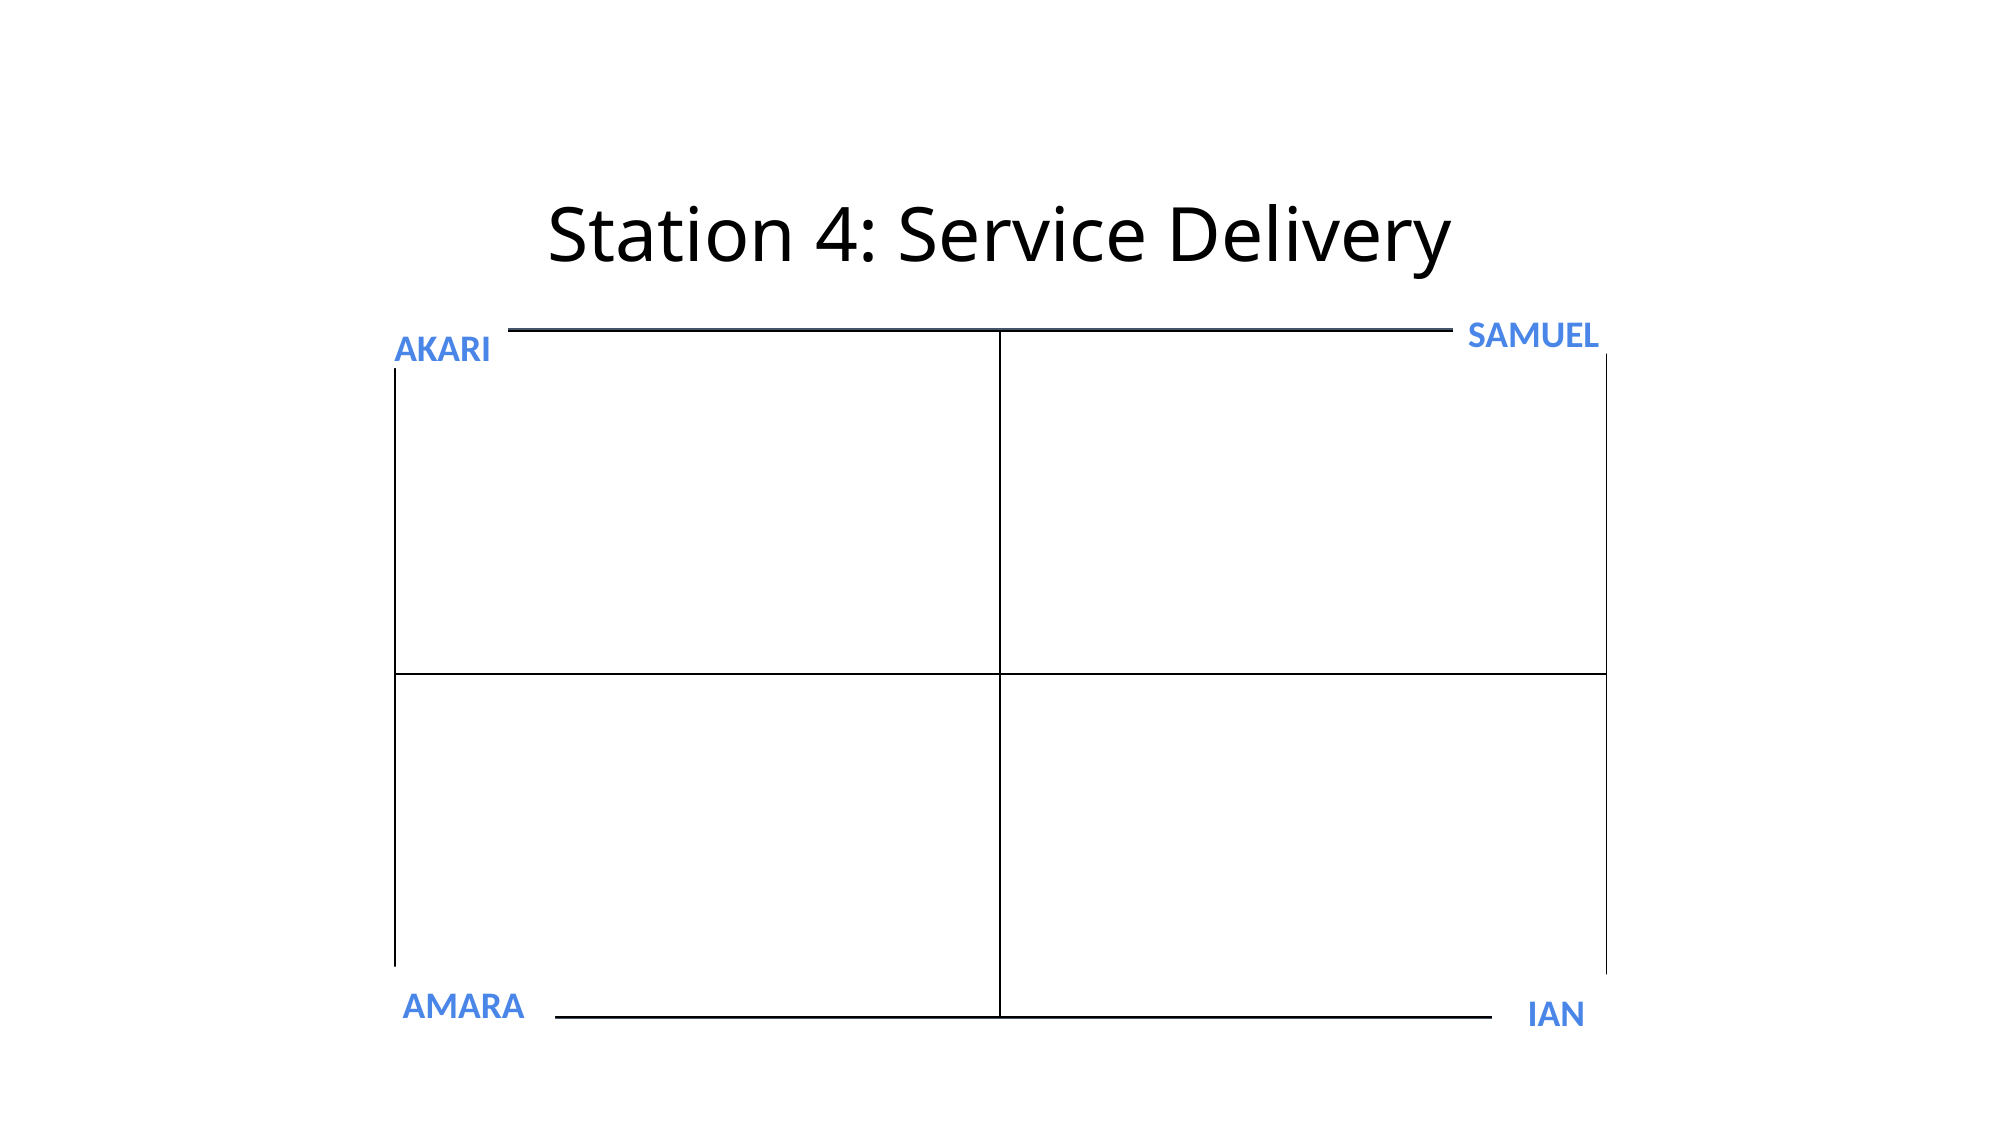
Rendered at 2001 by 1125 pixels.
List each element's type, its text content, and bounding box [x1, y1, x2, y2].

title Station 4: Service Delivery [379, 179, 1621, 273]
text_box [379, 294, 1621, 1034]
